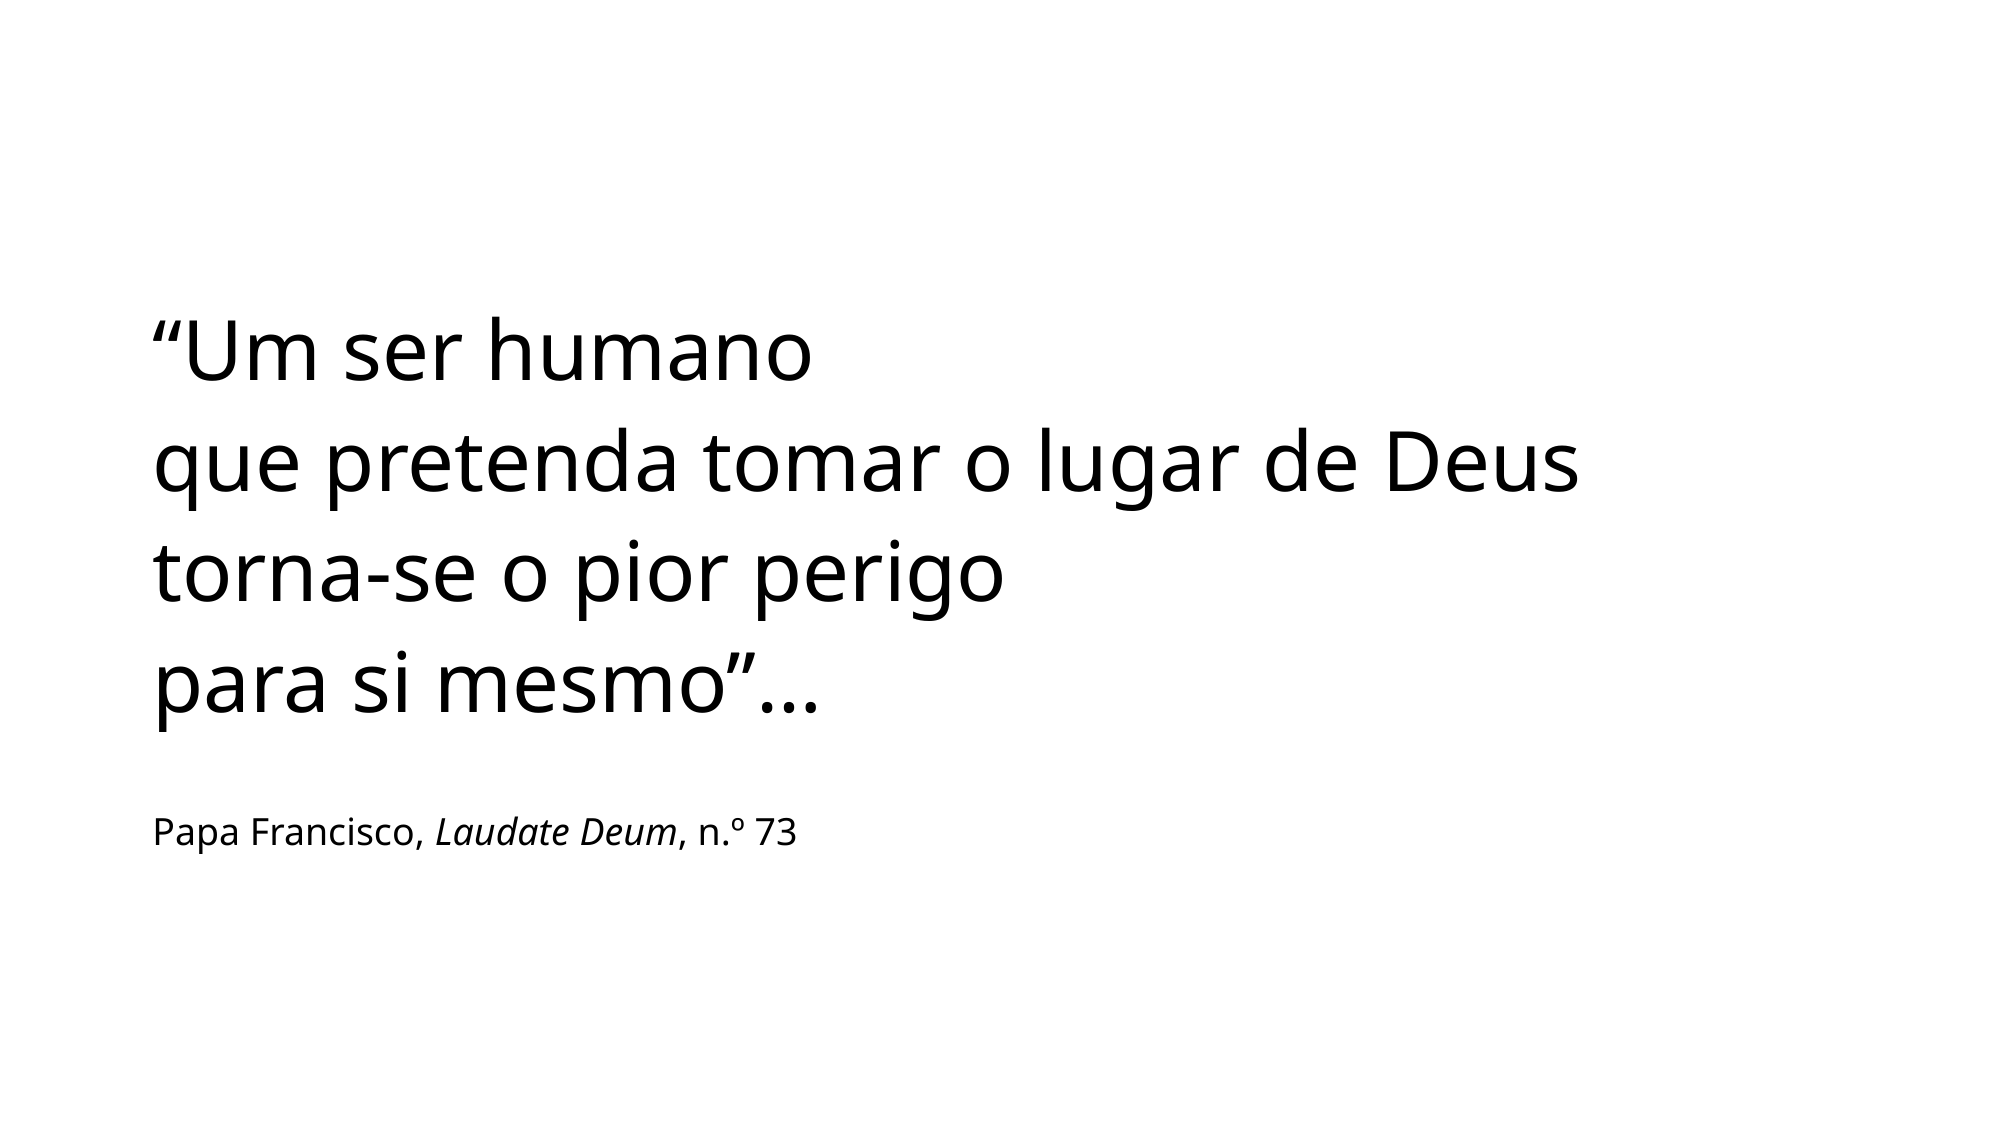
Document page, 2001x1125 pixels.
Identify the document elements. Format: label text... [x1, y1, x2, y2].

list “Um ser humano que pretenda tomar o lugar de Deus torna-se o pior perigo para si mesmo”… Papa Francisco, Laudate Deum, n.º 73 [137, 300, 1863, 907]
